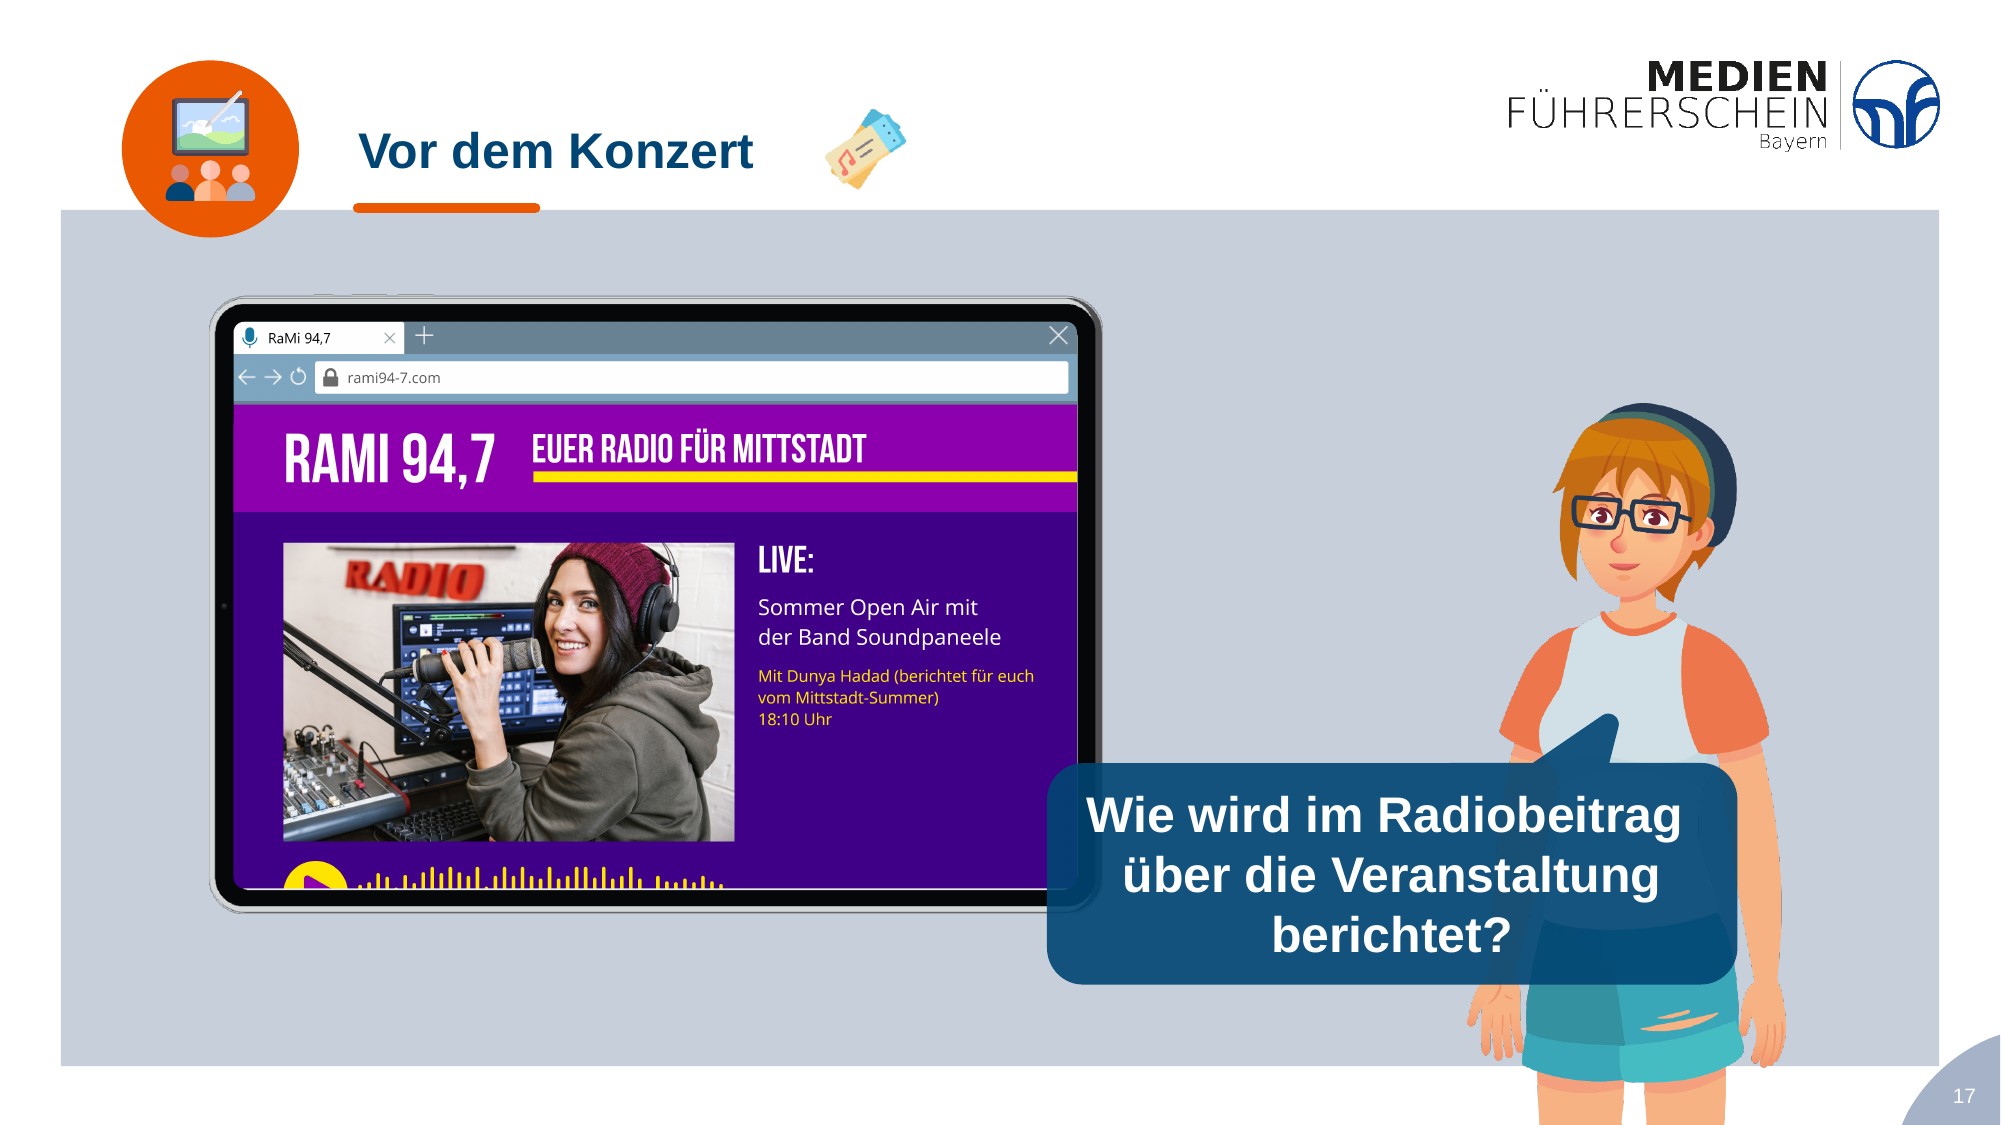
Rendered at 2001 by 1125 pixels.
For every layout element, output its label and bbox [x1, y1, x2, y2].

picture [210, 294, 1102, 914]
picture [172, 84, 249, 161]
picture [1509, 60, 1940, 152]
picture [820, 104, 910, 193]
picture [1467, 403, 1786, 1125]
